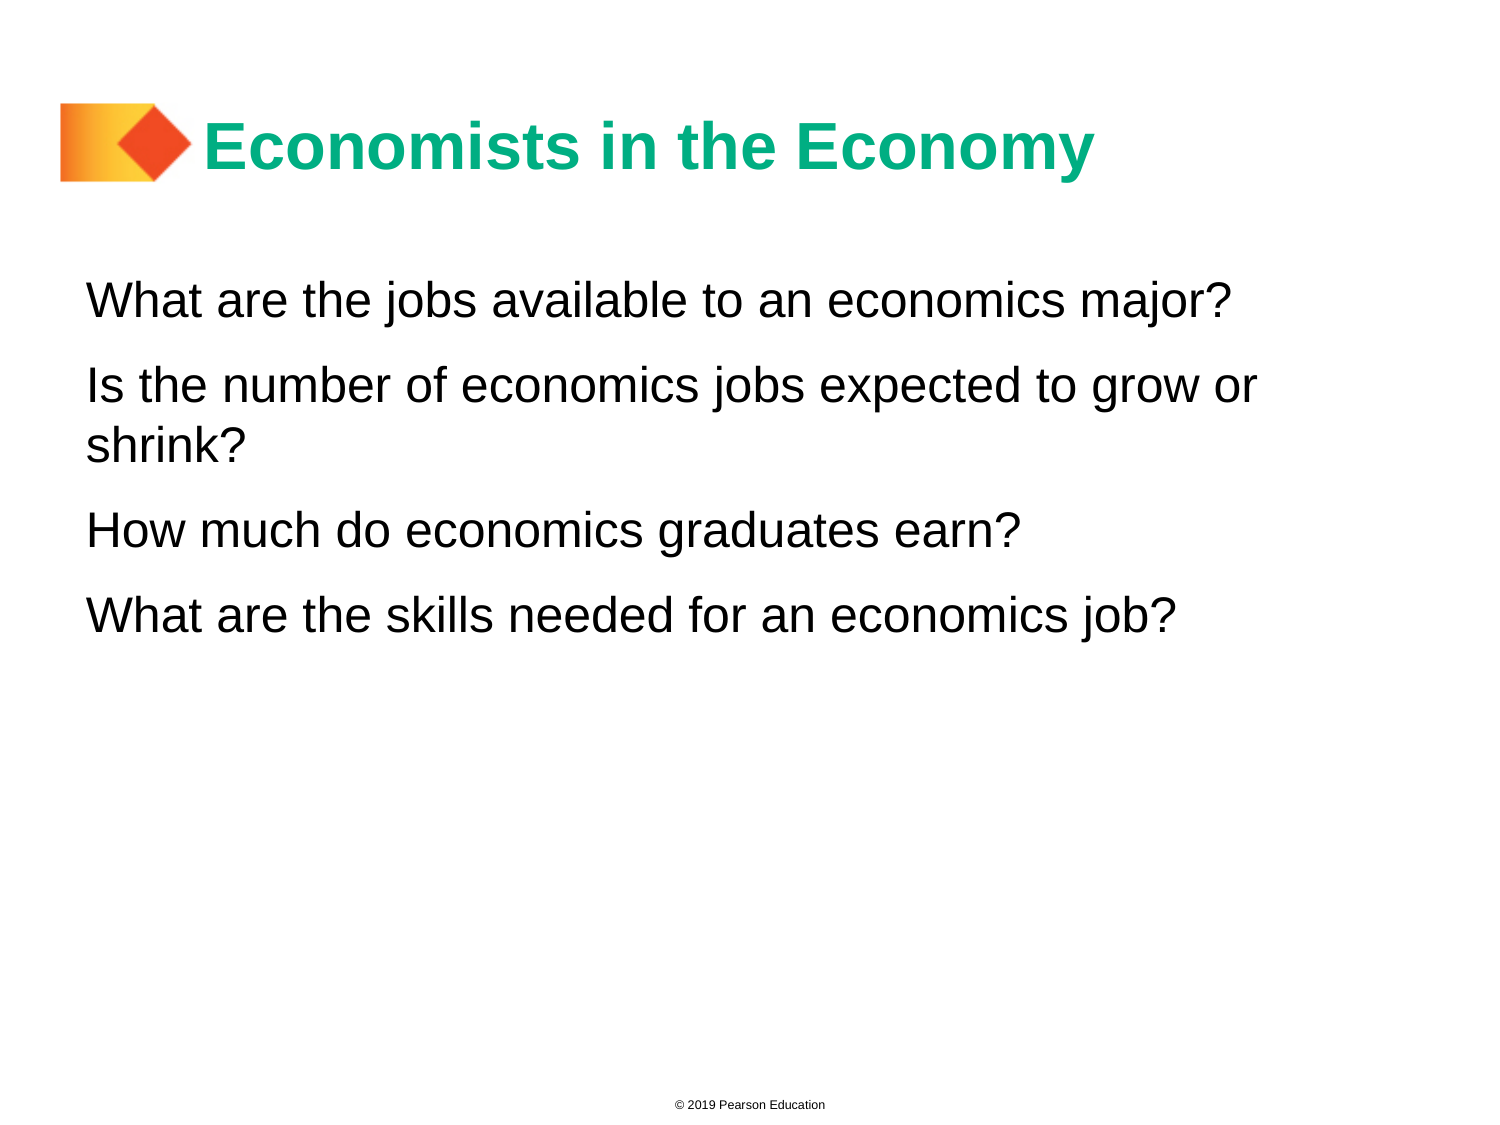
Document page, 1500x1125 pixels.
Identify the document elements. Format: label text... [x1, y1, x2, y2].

list What are the jobs available to an economics major? Is the number of economics jobs expected to grow or shrink? How much do economics graduates earn? What are the skills needed for an economics job? [59, 259, 1410, 1003]
title Economists in the Economy [188, 50, 1364, 236]
picture [59, 102, 188, 184]
